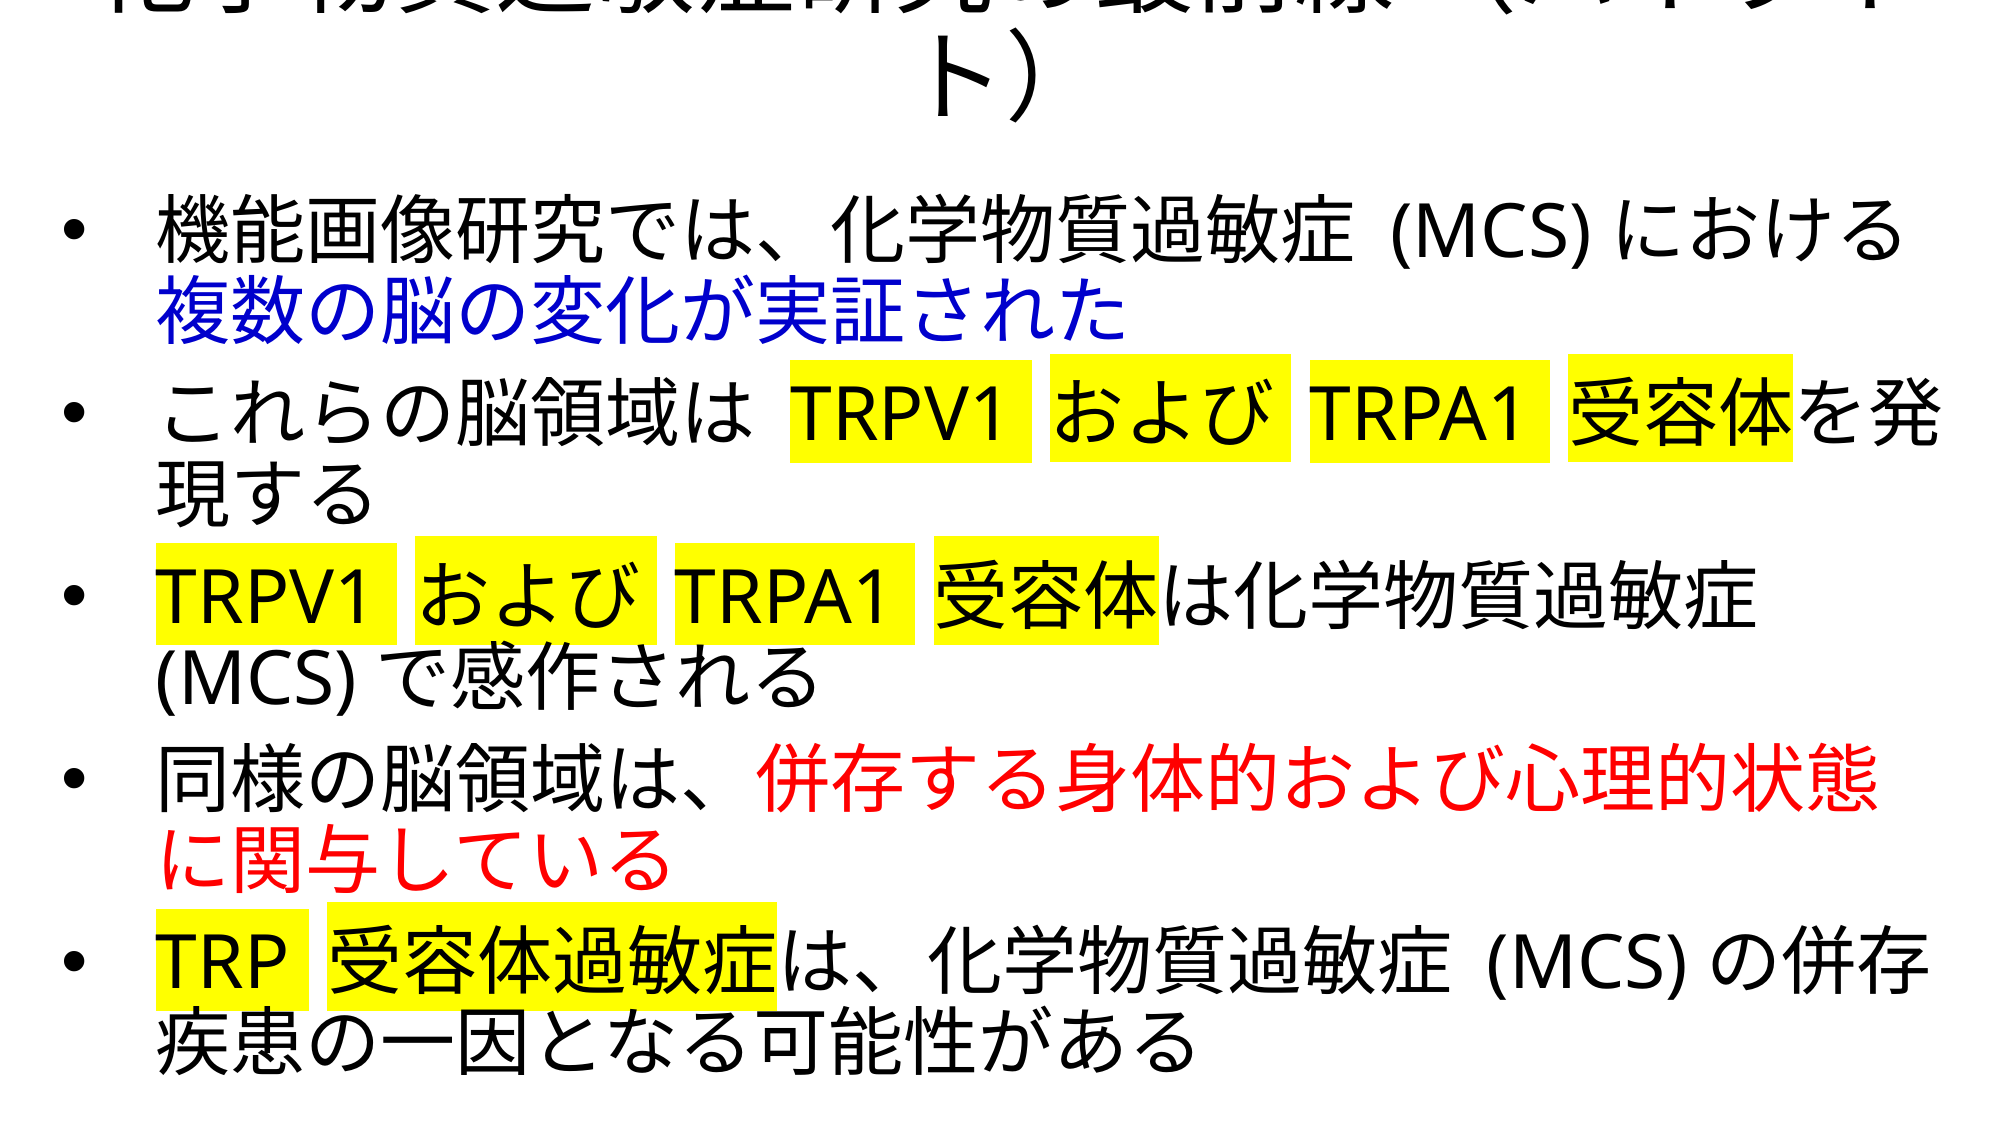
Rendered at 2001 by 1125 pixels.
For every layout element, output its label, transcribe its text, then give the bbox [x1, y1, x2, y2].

subtitle 機能画像研究では、化学物質過敏症 (MCS)における複数の脳の変化が実証された これらの脳領域は TRPV1 および TRPA1 受容体を発現する TRPV1 および TRPA1 受容体は化学物質過敏症 (MCS)で感作される 同様の脳領域は、併存する身体的および心理的状態に関与している TRP 受容体過敏症は、化学物質過敏症 (MCS)の併存疾患の一因となる可能性がある [46, 185, 1965, 1101]
title 化学物質過敏症研究の最前線 （ハイライト） [46, 31, 1965, 143]
